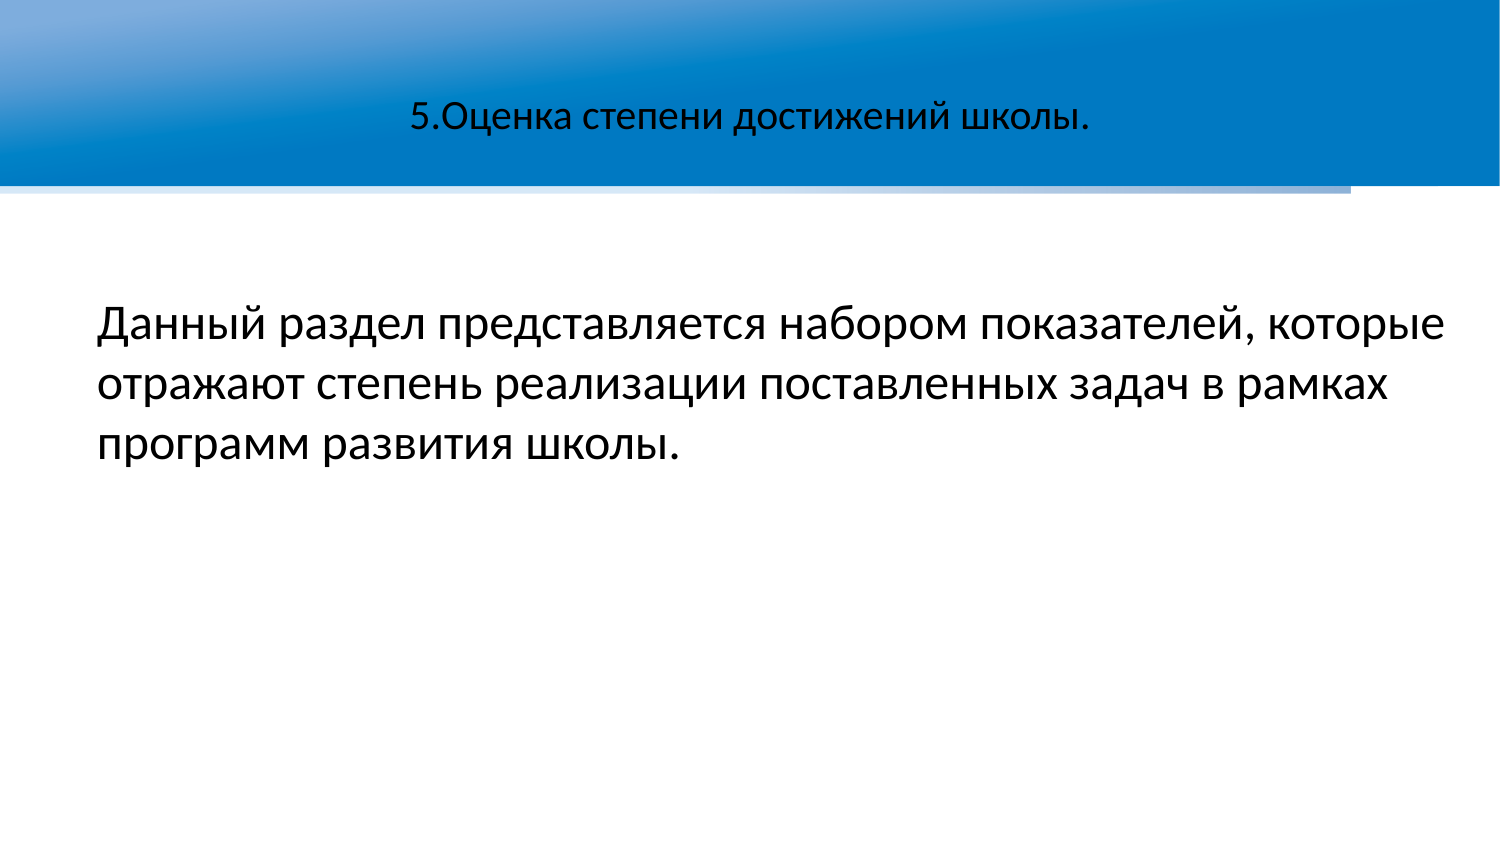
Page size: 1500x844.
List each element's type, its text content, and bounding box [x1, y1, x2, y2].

text_box Данный раздел представляется набором показателей, которые отражают степень реализации поставленных задач в рамках программ развития школы. [82, 201, 1500, 597]
picture [0, 0, 1500, 194]
picture [0, 0, 1143, 149]
text_box [40, 202, 1458, 844]
